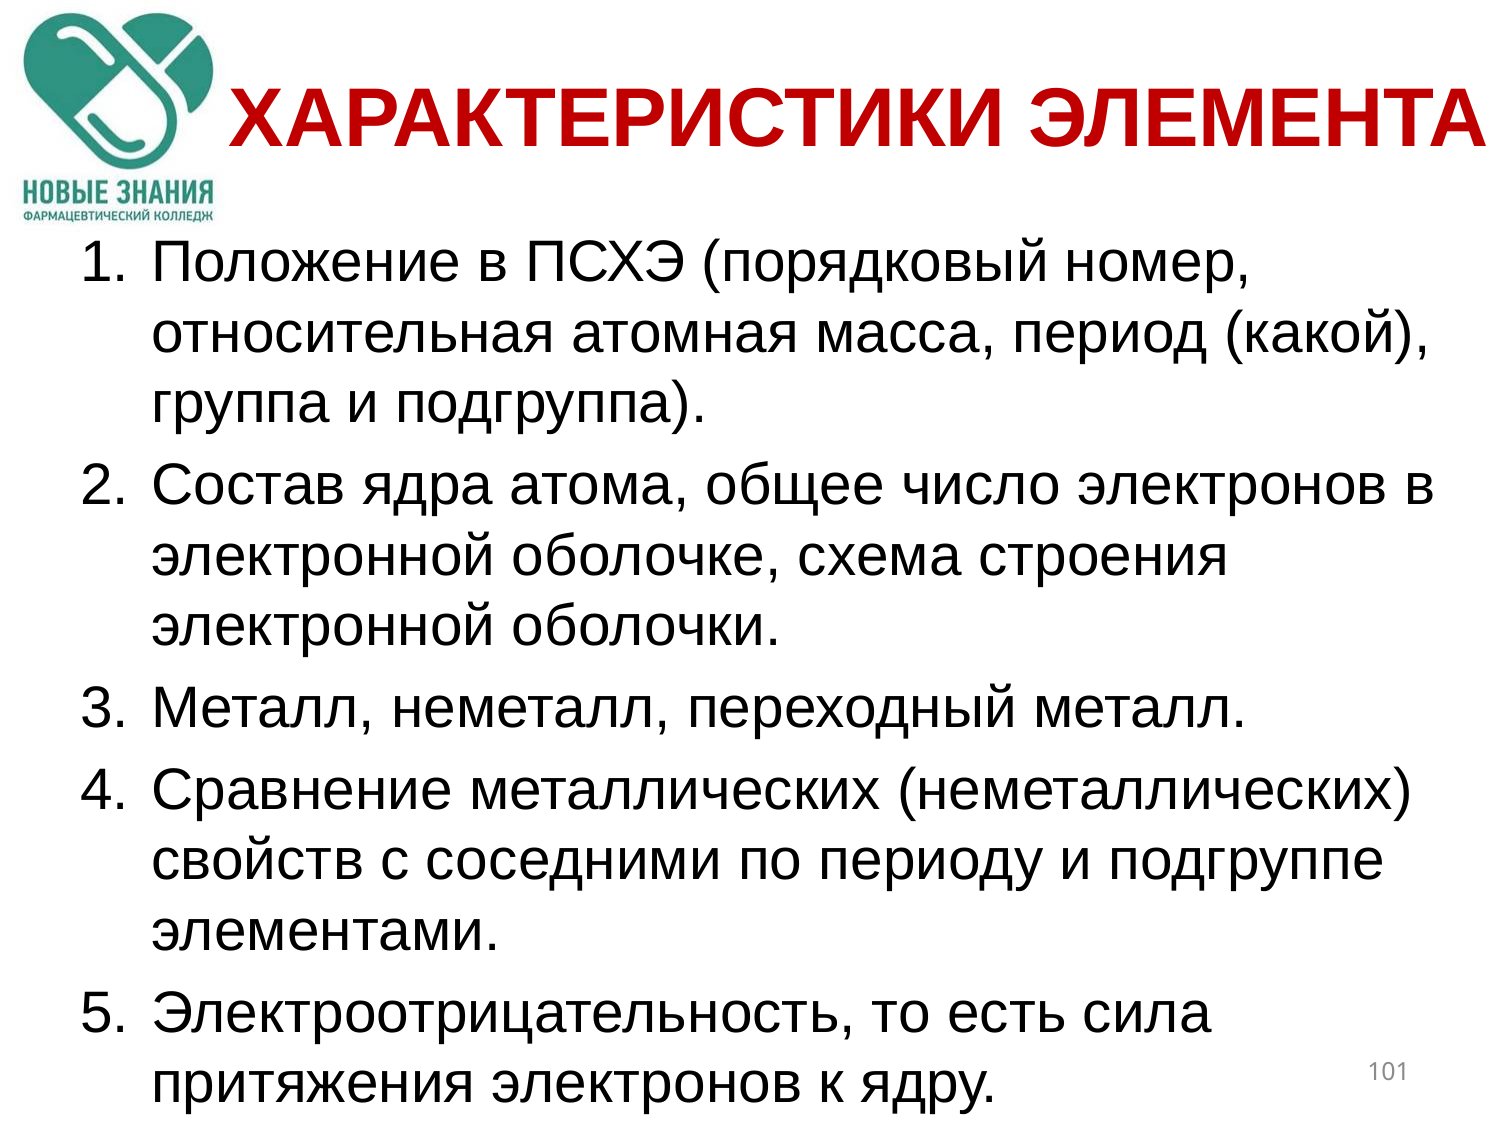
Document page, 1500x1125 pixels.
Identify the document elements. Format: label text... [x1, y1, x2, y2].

list Положение в ПСХЭ (порядковый номер, относительная атомная масса, период (какой), группа и подгруппа). Состав ядра атома, общее число электронов в электронной оболочке, схема строения электронной оболочки. Металл, неметалл, переходный металл. Сравнение металлических (неметаллических) свойств с соседними по периоду и подгруппе элементами. Электроотрицательность, то есть сила притяжения электронов к ядру. [64, 215, 1500, 1125]
picture [0, 0, 236, 236]
title ХАРАКТЕРИСТИКИ ЭЛЕМЕНТА [194, 18, 1500, 207]
slide_number 101 [1074, 1042, 1425, 1103]
